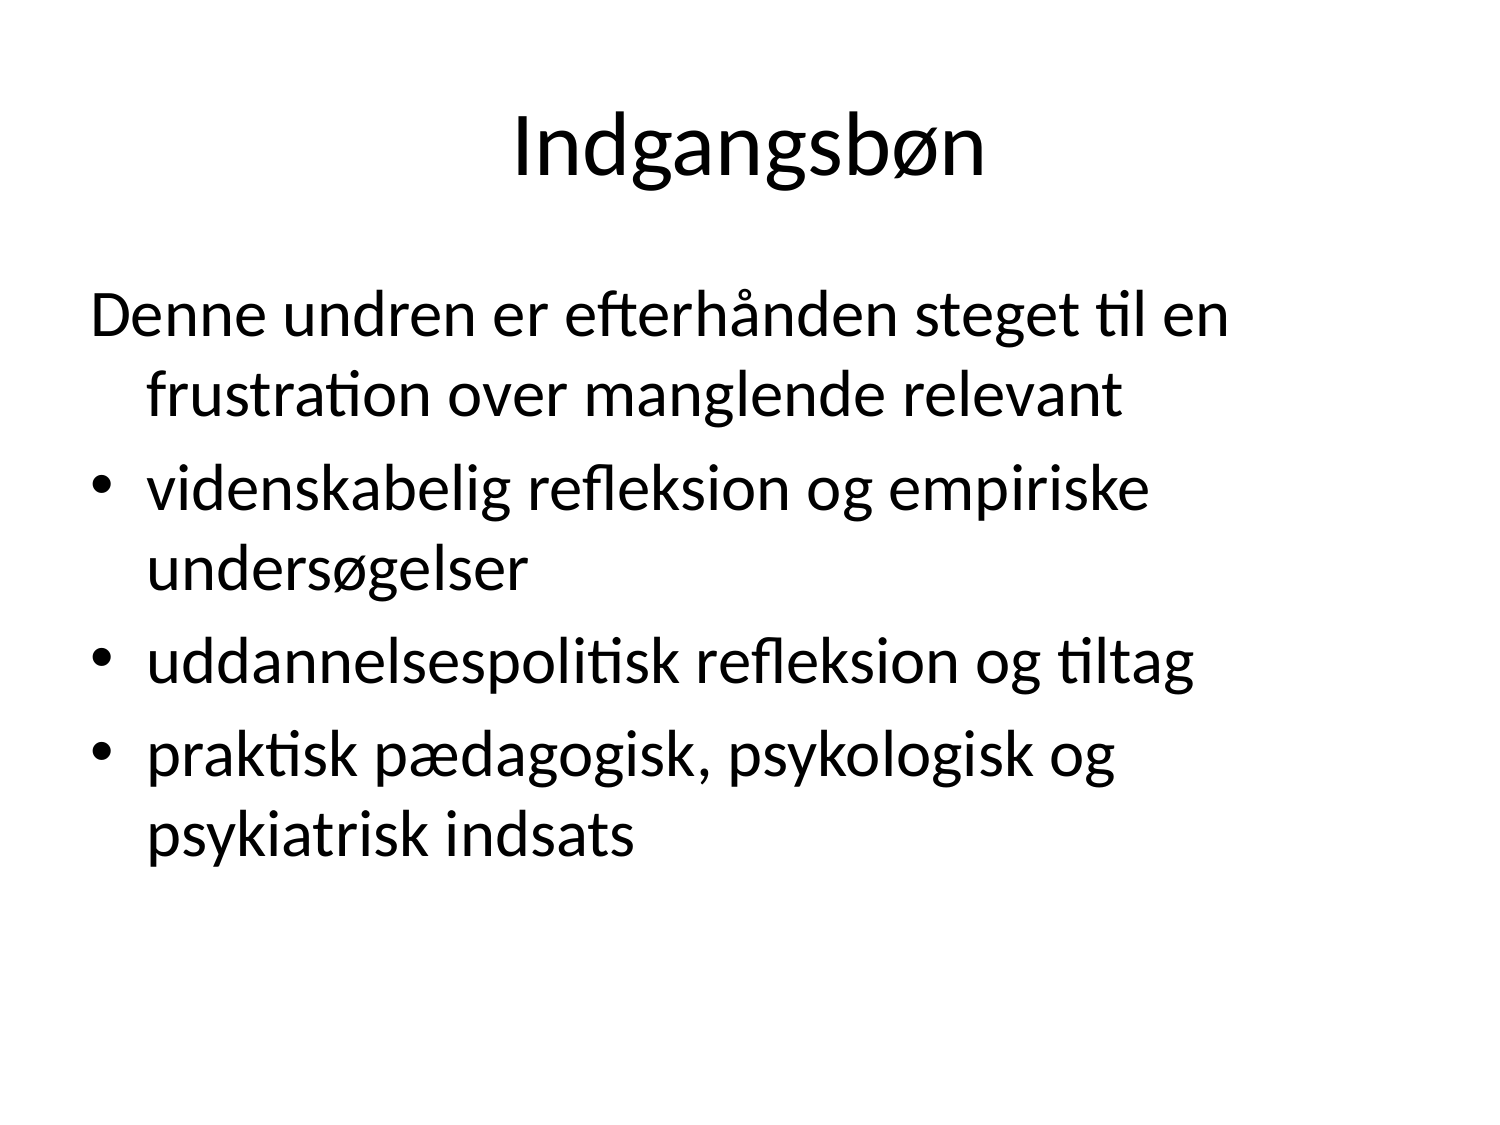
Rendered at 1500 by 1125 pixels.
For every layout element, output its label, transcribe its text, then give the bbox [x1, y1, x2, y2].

title Indgangsbøn [75, 45, 1425, 233]
list Denne undren er efterhånden steget til en frustration over manglende relevant videnskabelig refleksion og empiriske undersøgelser uddannelsespolitisk refleksion og tiltag praktisk pædagogisk, psykologisk og psykiatrisk indsats [75, 262, 1425, 1005]
